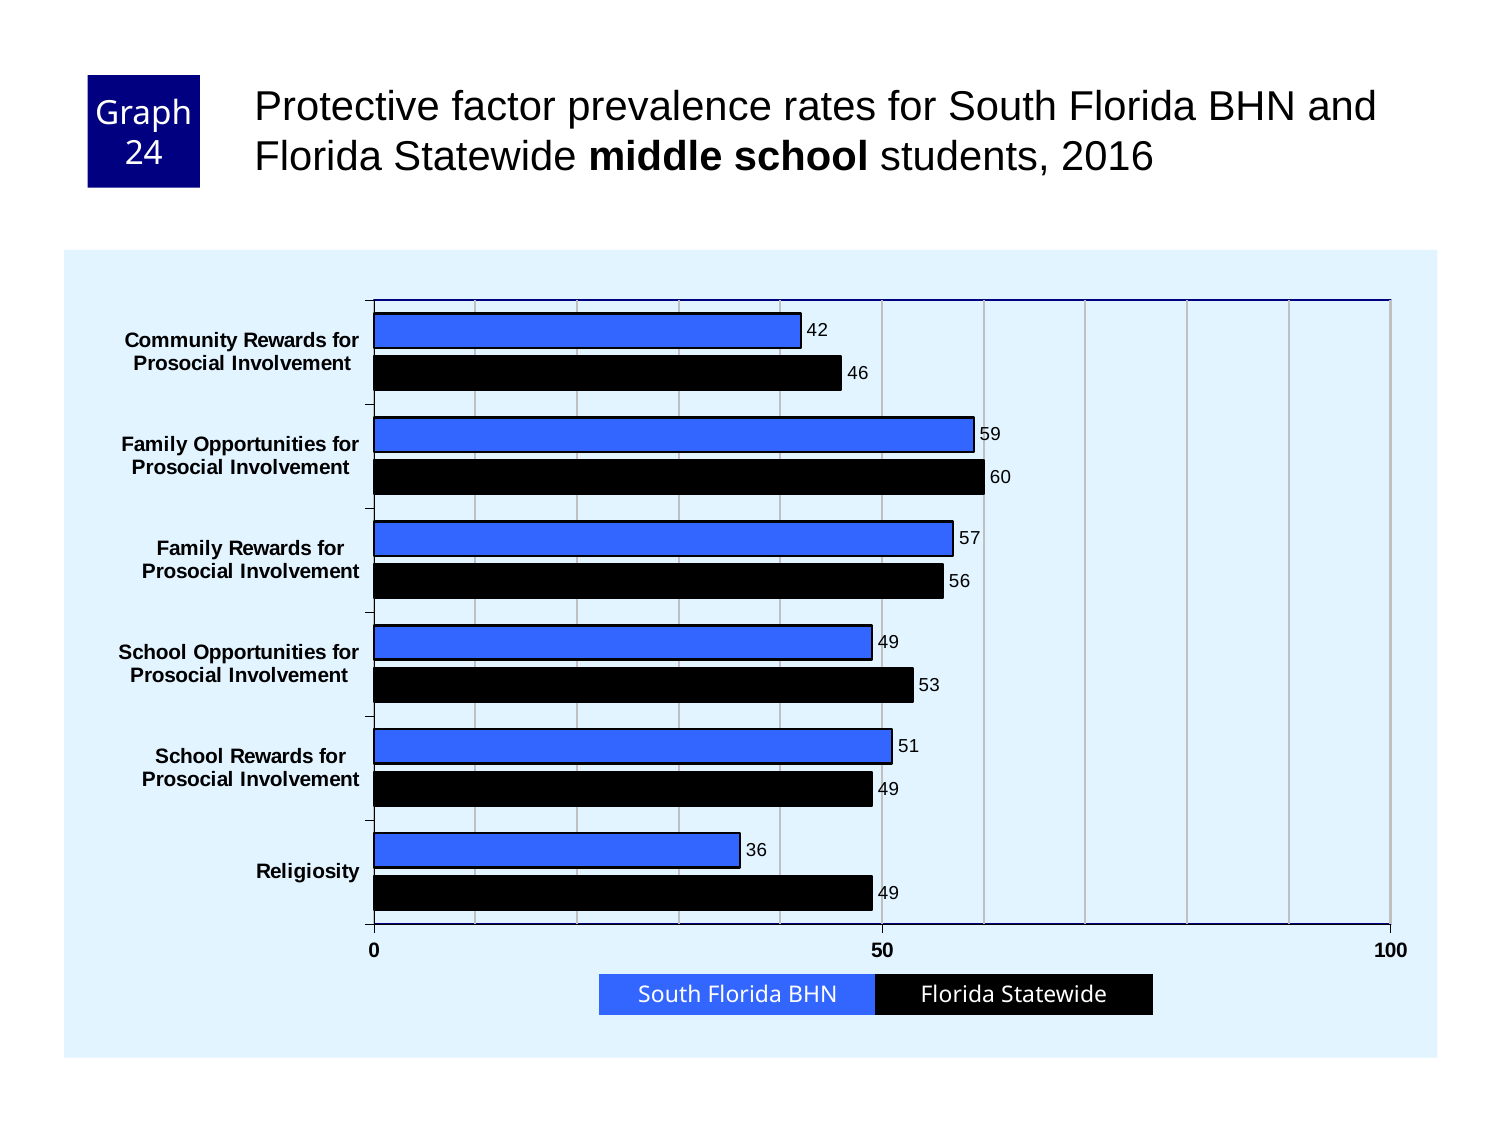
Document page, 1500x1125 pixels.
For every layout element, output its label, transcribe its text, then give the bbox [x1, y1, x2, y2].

text_box Graph 24 [87, 75, 200, 188]
text_box Protective factor prevalence rates for South Florida BHN and Florida Statewide middle school students, 2016 [249, 75, 1438, 200]
chart [63, 249, 1438, 1059]
